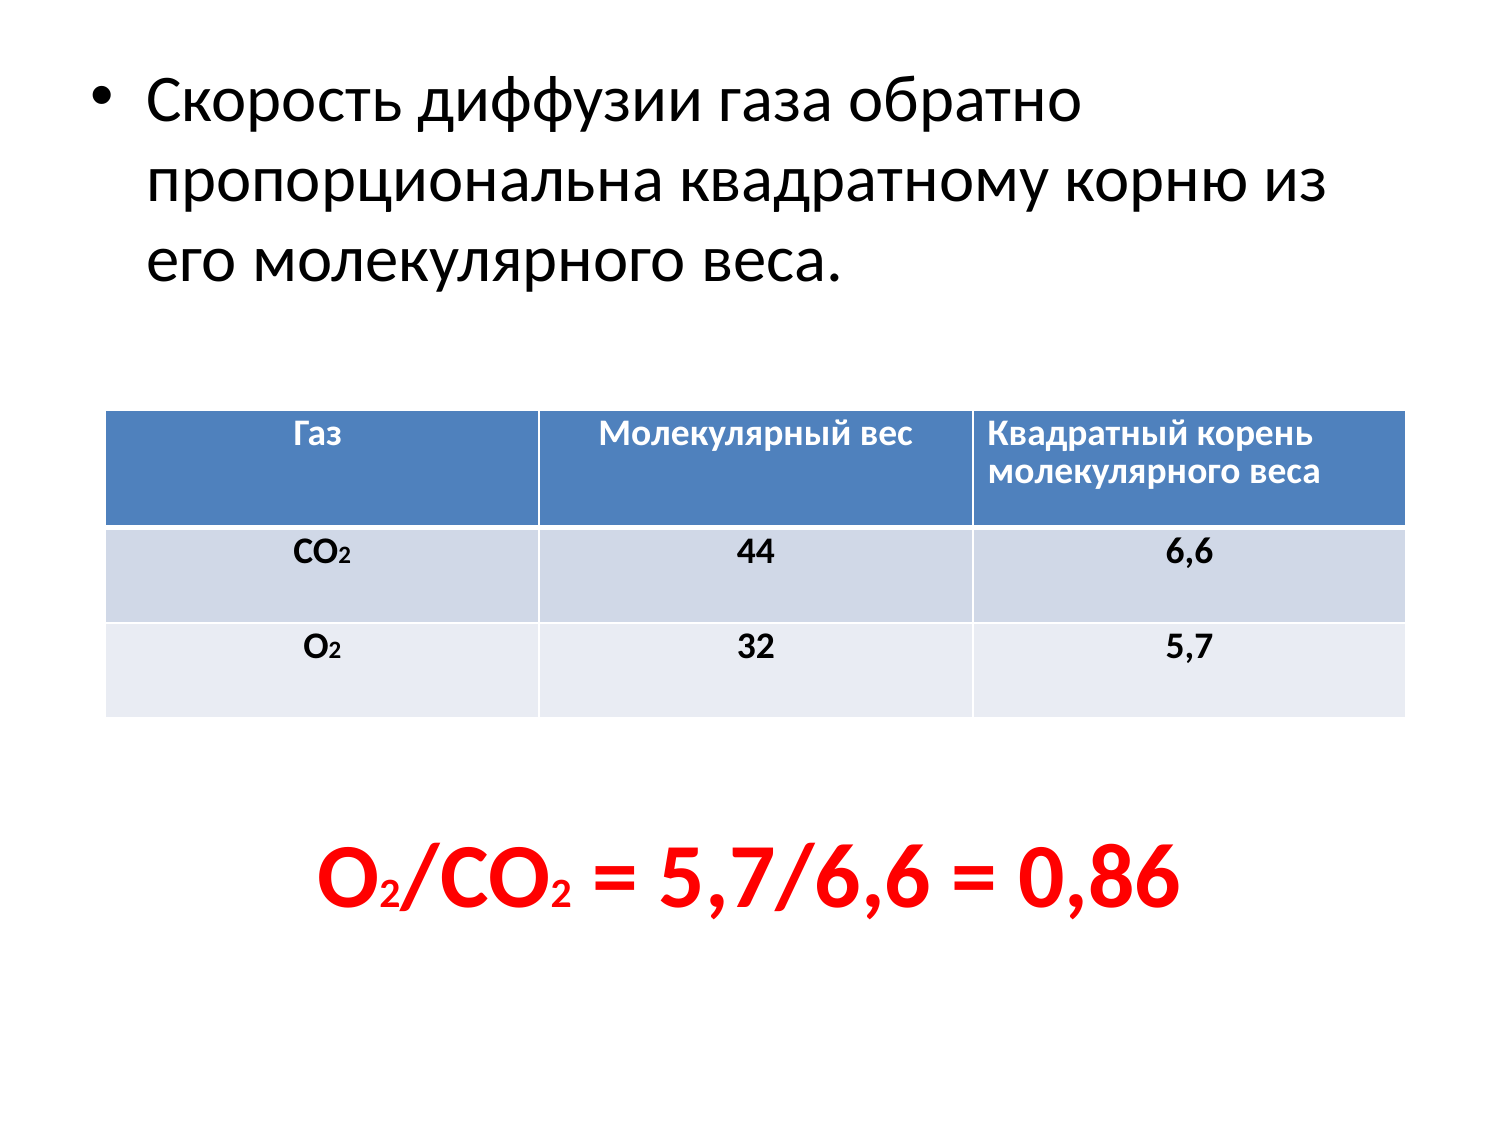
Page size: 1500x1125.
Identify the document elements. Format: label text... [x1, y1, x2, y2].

table_header Газ [106, 411, 538, 525]
table_cell 5,7 [974, 624, 1405, 717]
text_box О2/СО2 = 5,7/6,6 = 0,86 [210, 808, 1289, 934]
list Скорость диффузии газа обратно пропорциональна квадратному корню из его молекулярного веса. [75, 46, 1425, 434]
table_header Молекулярный вес [540, 411, 972, 525]
table_cell 32 [540, 624, 972, 717]
table_cell 44 [540, 530, 972, 622]
table_cell СО2 [106, 530, 538, 622]
table_header Квадратный корень молекулярного веса [974, 411, 1405, 525]
table_cell 6,6 [974, 530, 1405, 622]
table_cell О2 [106, 624, 538, 717]
